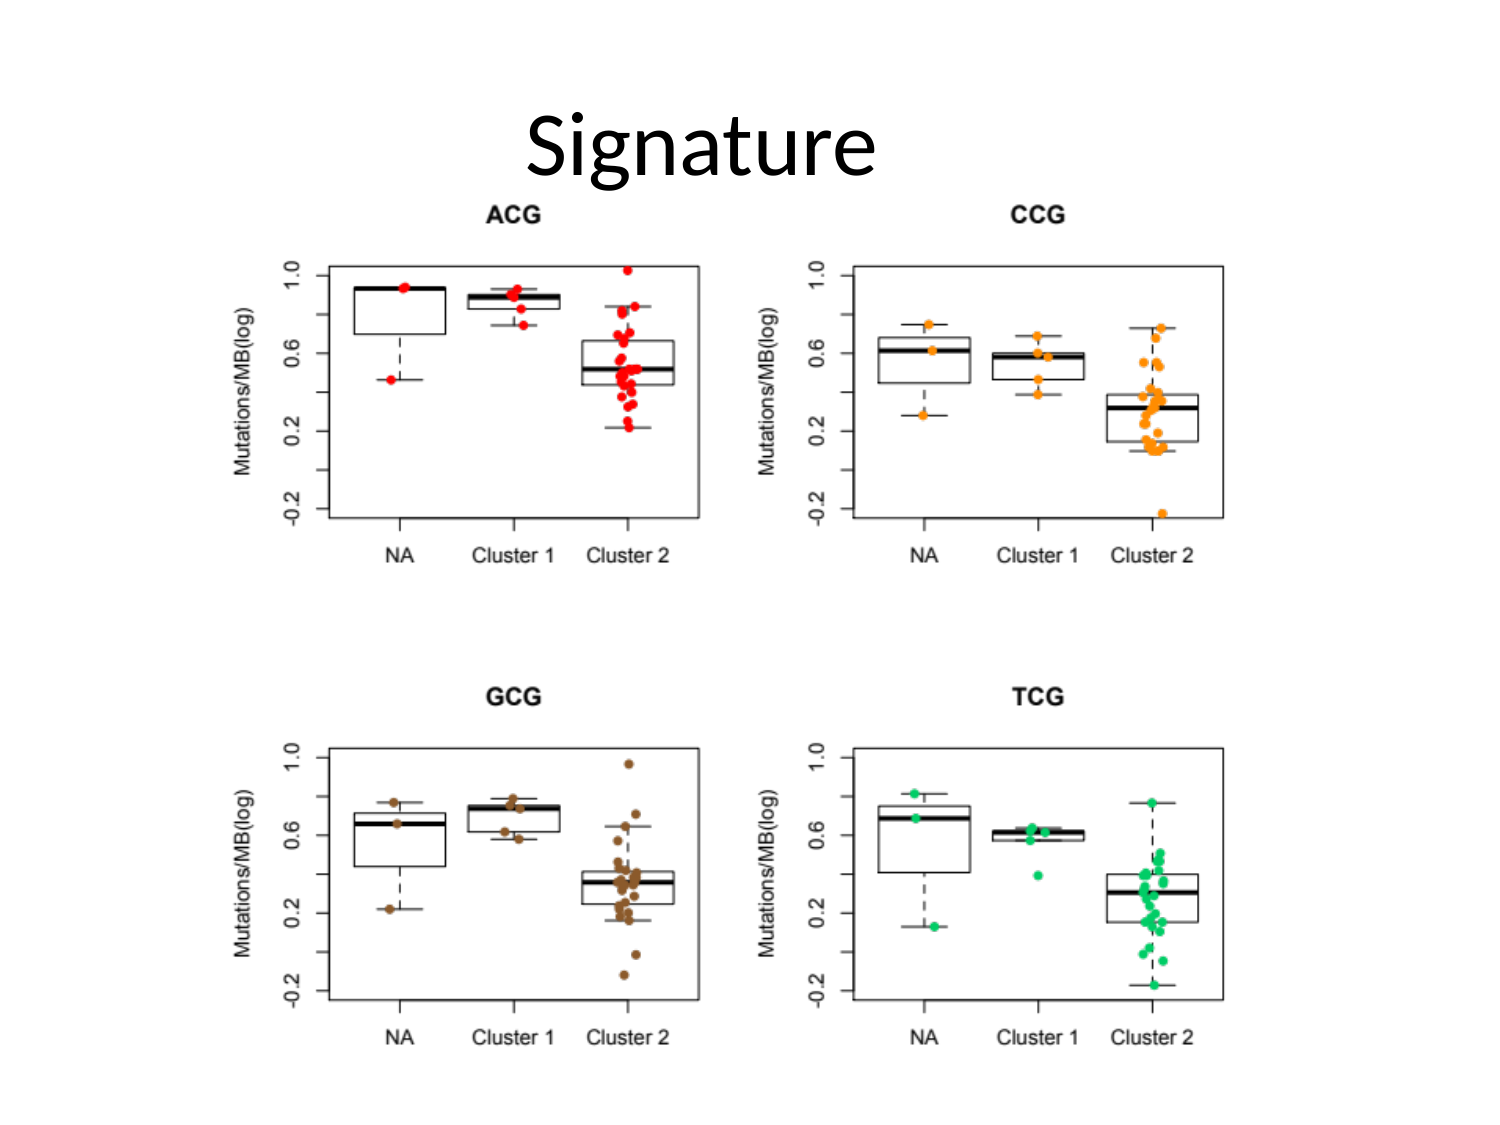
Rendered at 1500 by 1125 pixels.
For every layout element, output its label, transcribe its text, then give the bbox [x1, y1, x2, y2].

title Signature [75, 45, 1425, 233]
picture [226, 164, 1274, 1125]
